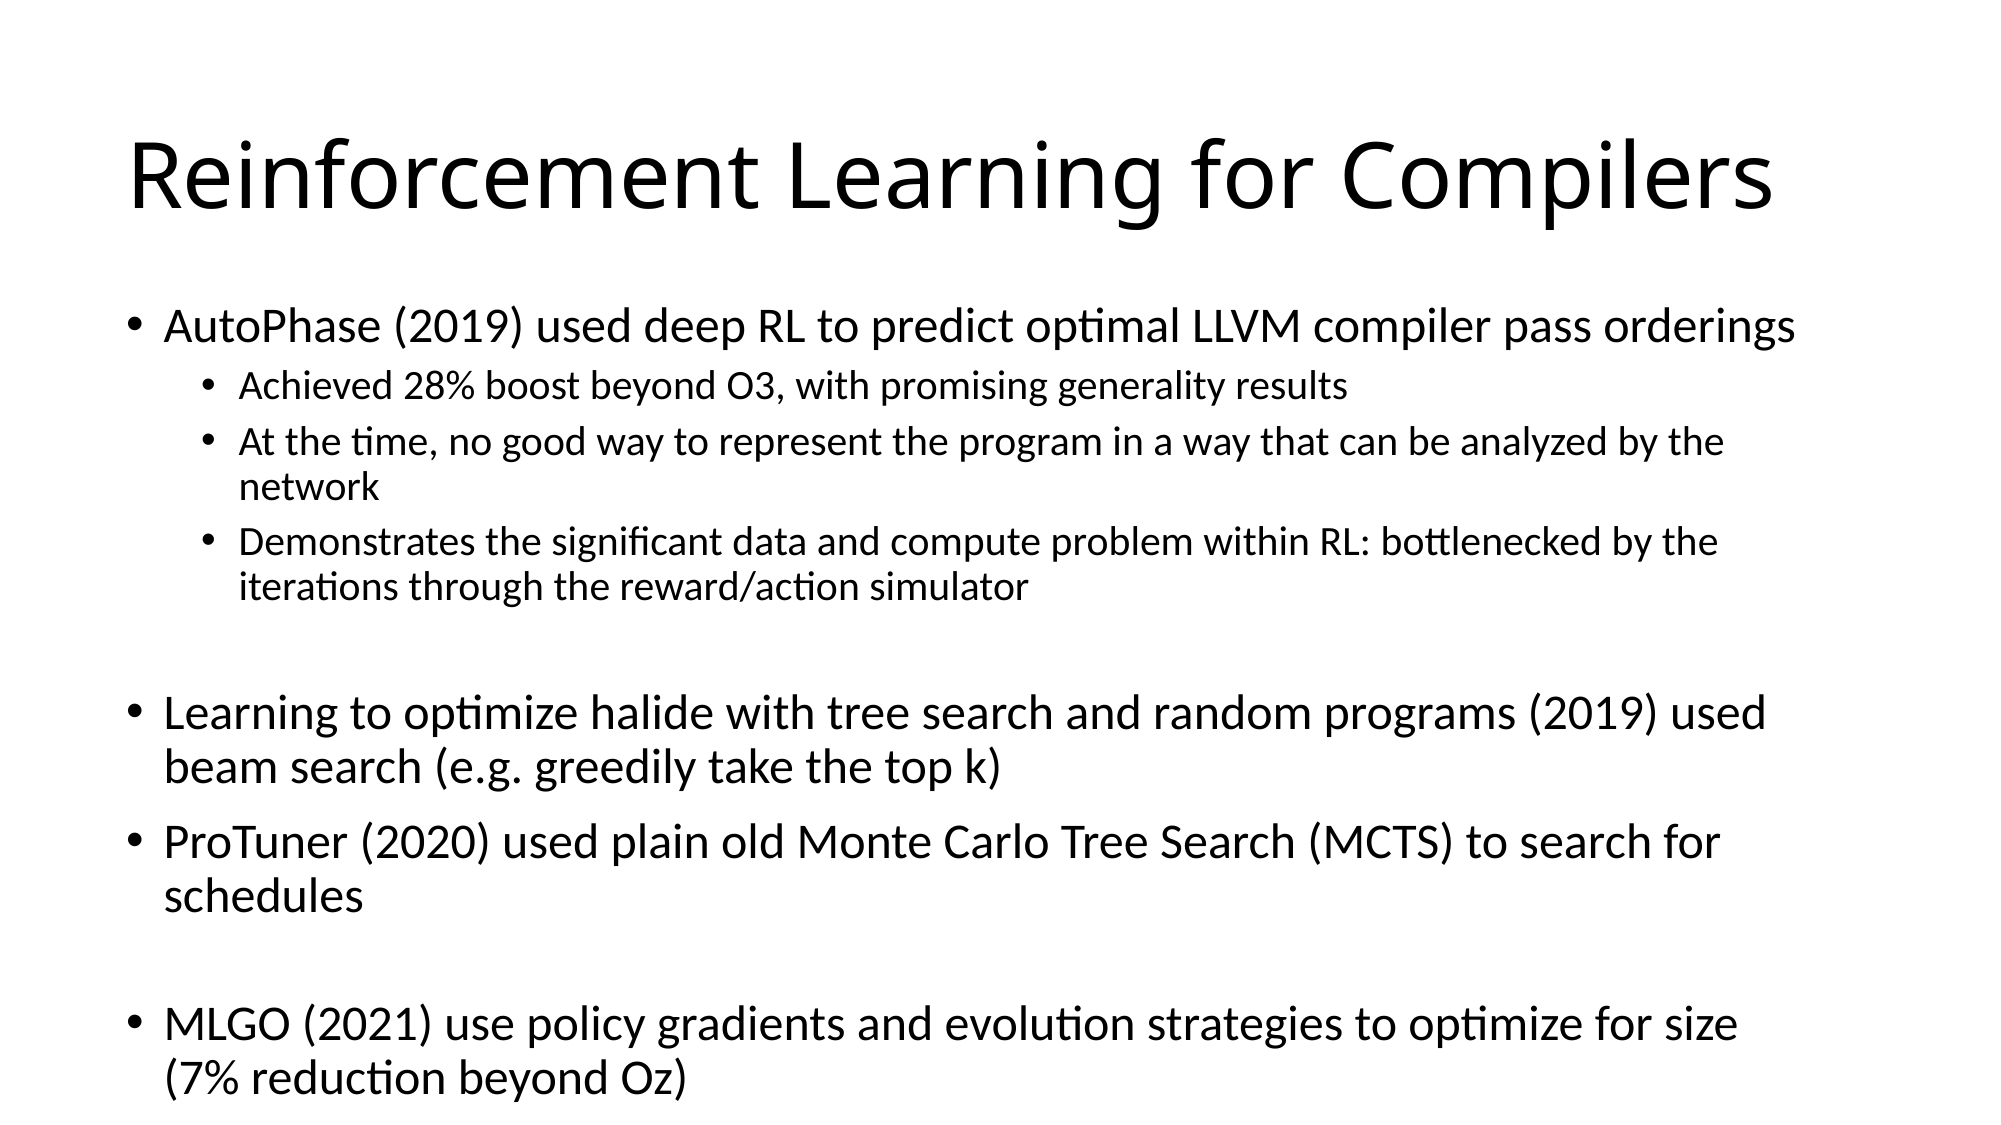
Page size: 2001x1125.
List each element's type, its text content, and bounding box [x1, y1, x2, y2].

list AutoPhase (2019) used deep RL to predict optimal LLVM compiler pass orderings Achieved 28% boost beyond O3, with promising generality results At the time, no good way to represent the program in a way that can be analyzed by the network Demonstrates the significant data and compute problem within RL: bottlenecked by the iterations through the reward/action simulator Learning to optimize halide with tree search and random programs (2019) used beam search (e.g. greedily take the top k) ProTuner (2020) used plain old Monte Carlo Tree Search (MCTS) to search for schedules MLGO (2021) use policy gradients and evolution strategies to optimize for size (7% reduction beyond Oz) [111, 291, 1837, 1125]
title Reinforcement Learning for Compilers [111, 99, 1950, 258]
